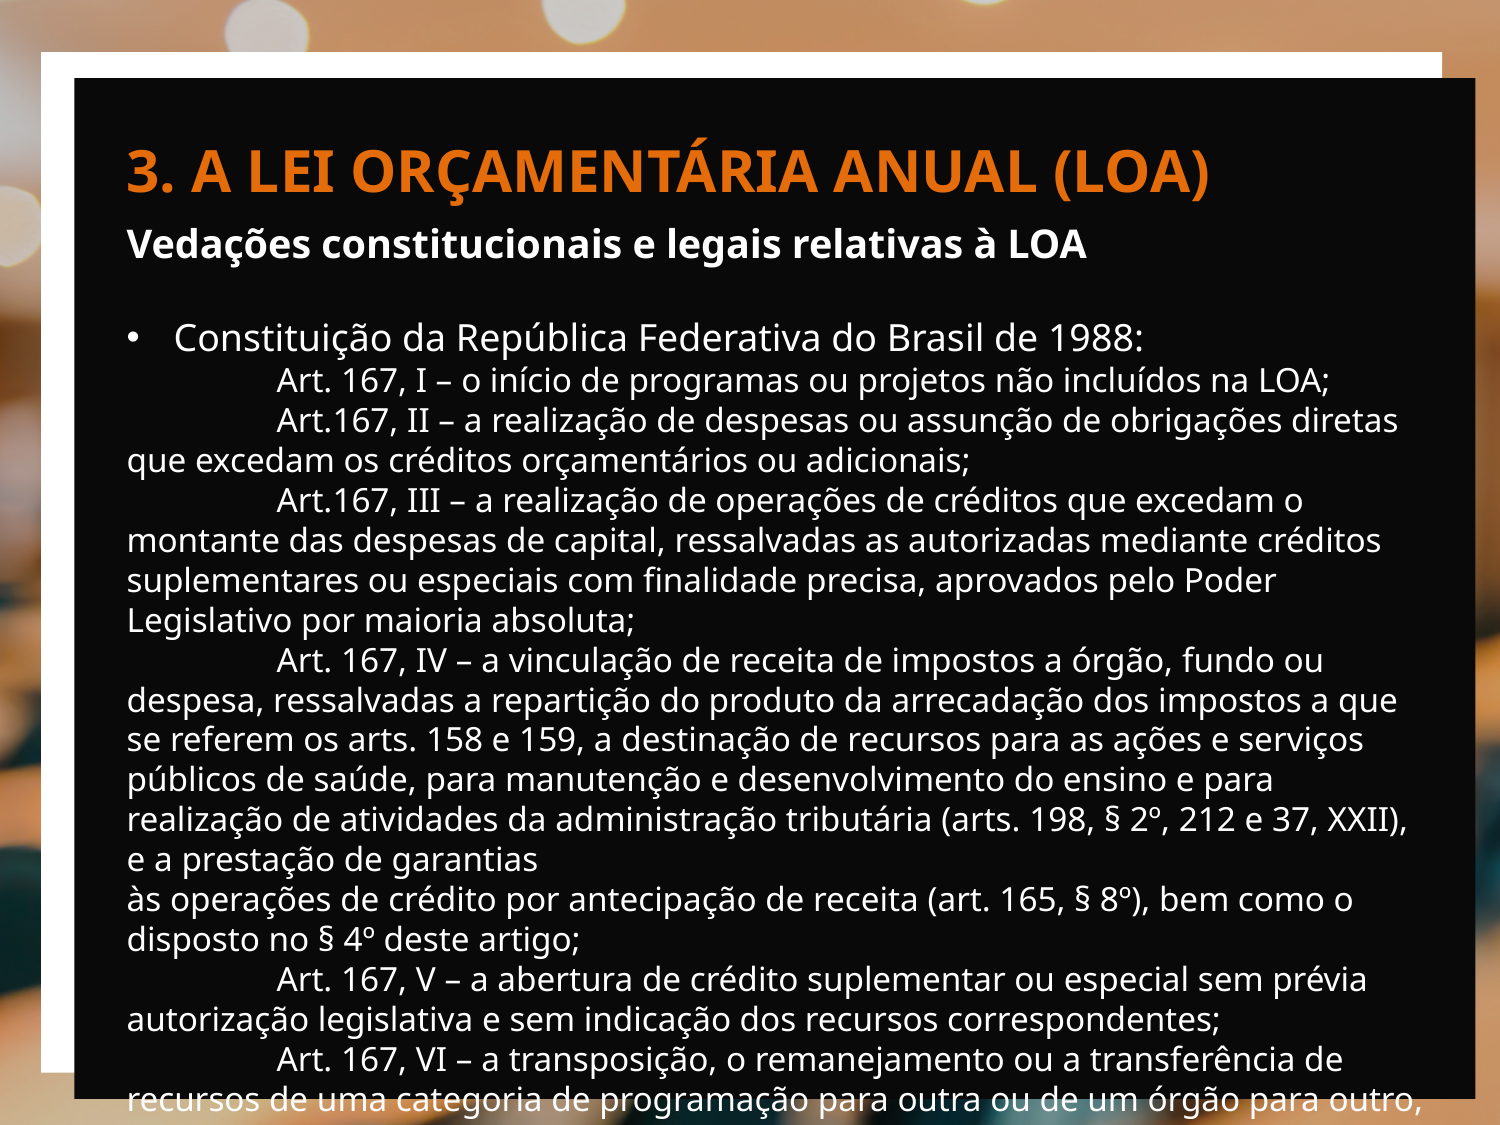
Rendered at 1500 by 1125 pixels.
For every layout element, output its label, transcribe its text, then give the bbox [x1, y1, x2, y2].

text_box Vedações constitucionais e legais relativas à LOA Constituição da República Federativa do Brasil de 1988: Art. 167, I – o início de programas ou projetos não incluídos na LOA; Art.167, II – a realização de despesas ou assunção de obrigações diretas que excedam os créditos orçamentários ou adicionais; Art.167, III – a realização de operações de créditos que excedam o montante das despesas de capital, ressalvadas as autorizadas mediante créditos suplementares ou especiais com finalidade precisa, aprovados pelo Poder Legislativo por maioria absoluta; Art. 167, IV – a vinculação de receita de impostos a órgão, fundo ou despesa, ressalvadas a repartição do produto da arrecadação dos impostos a que se referem os arts. 158 e 159, a destinação de recursos para as ações e serviços públicos de saúde, para manutenção e desenvolvimento do ensino e para realização de atividades da administração tributária (arts. 198, § 2º, 212 e 37, XXII), e a prestação de garantias às operações de crédito por antecipação de receita (art. 165, § 8º), bem como o disposto no § 4º deste artigo; Art. 167, V – a abertura de crédito suplementar ou especial sem prévia autorização legislativa e sem indicação dos recursos correspondentes; Art. 167, VI – a transposição, o remanejamento ou a transferência de recursos de uma categoria de programação para outra ou de um órgão para outro, sem prévia autorização legislativa; [111, 212, 1446, 1125]
text_box 3. A LEI ORÇAMENTÁRIA ANUAL (LOA) [111, 126, 1279, 211]
picture [0, 0, 1500, 1125]
